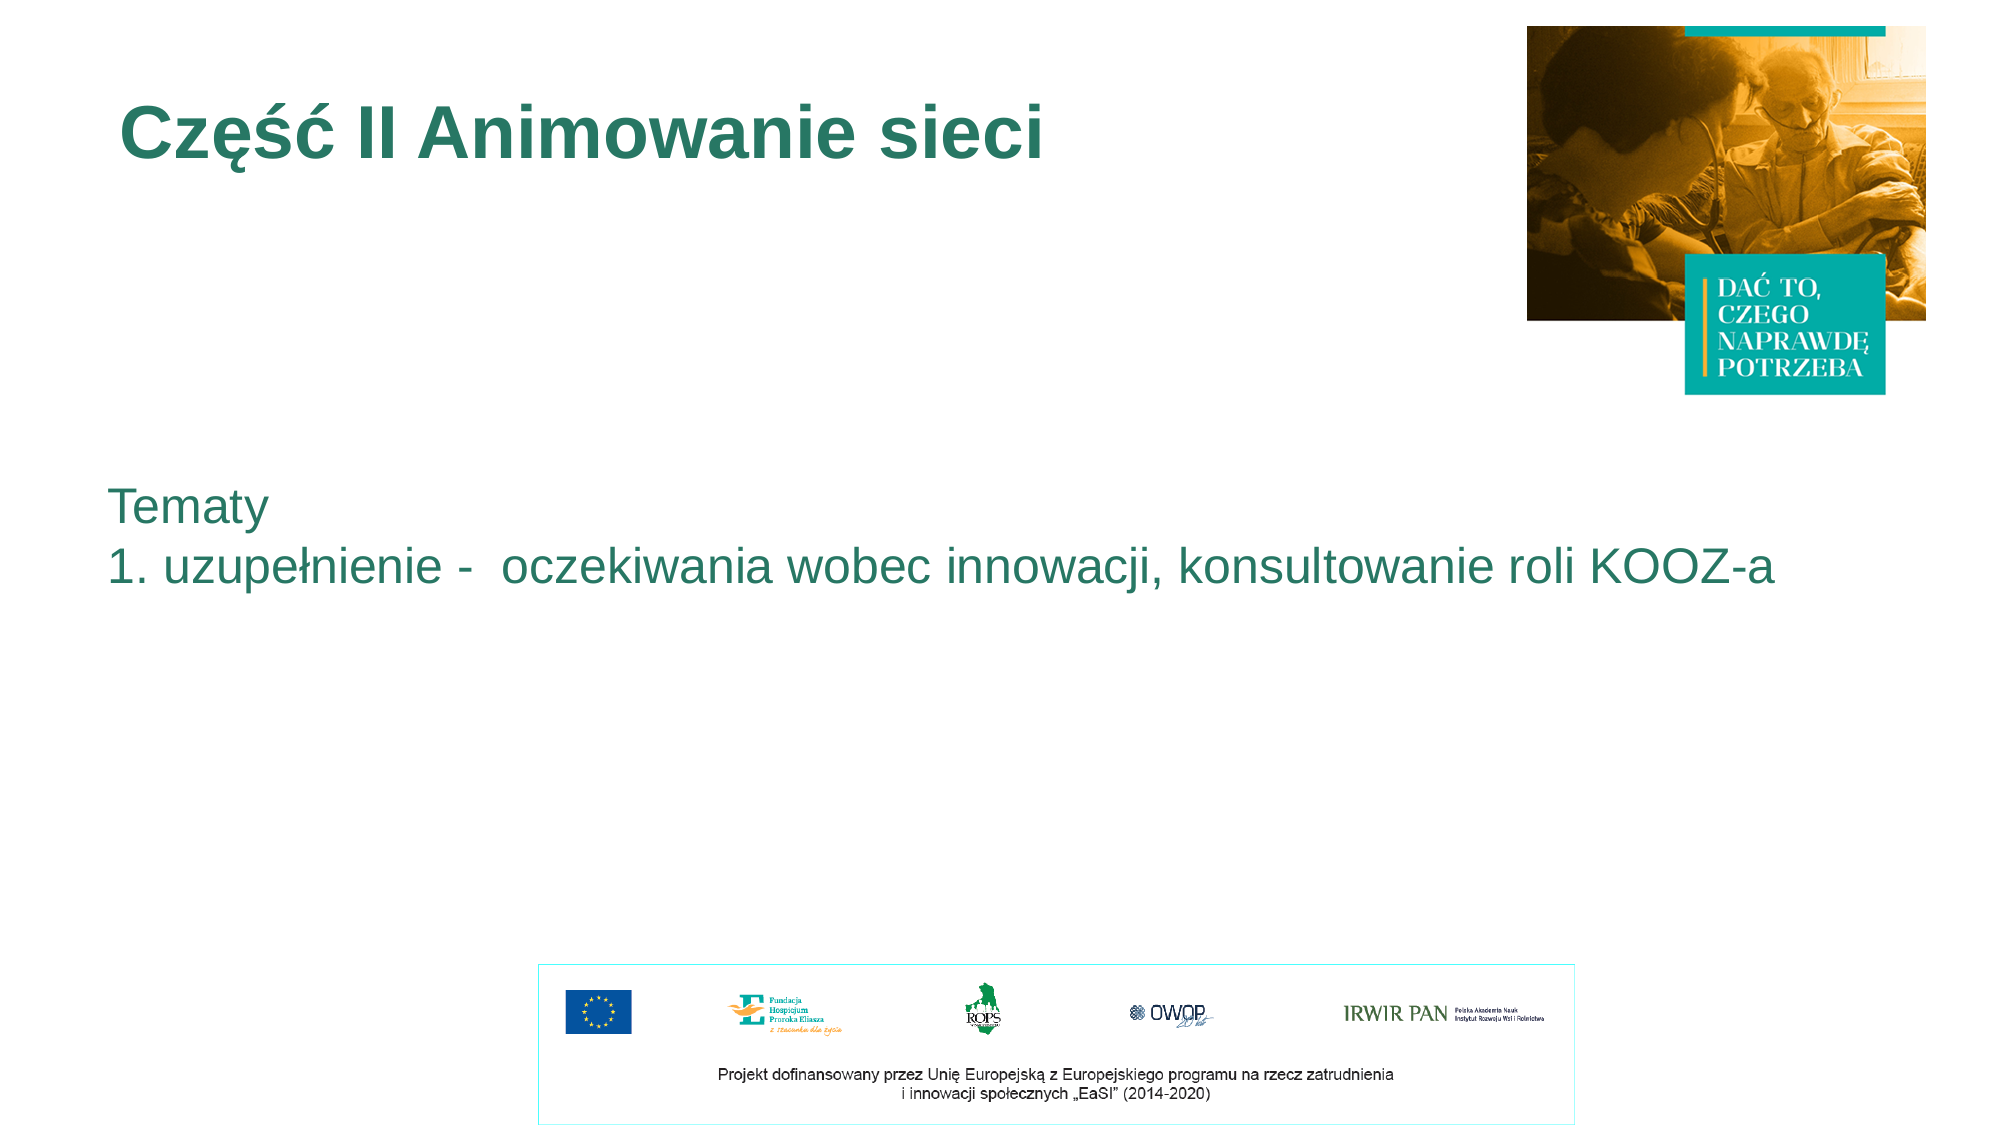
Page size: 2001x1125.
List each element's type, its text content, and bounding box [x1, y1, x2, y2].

picture [538, 964, 1575, 1125]
picture [1527, 26, 1926, 531]
text_box Część II Animowanie sieci Tematy 1. uzupełnienie - oczekiwania wobec innowacji, konsultowanie roli KOOZ-a [93, 26, 1926, 731]
